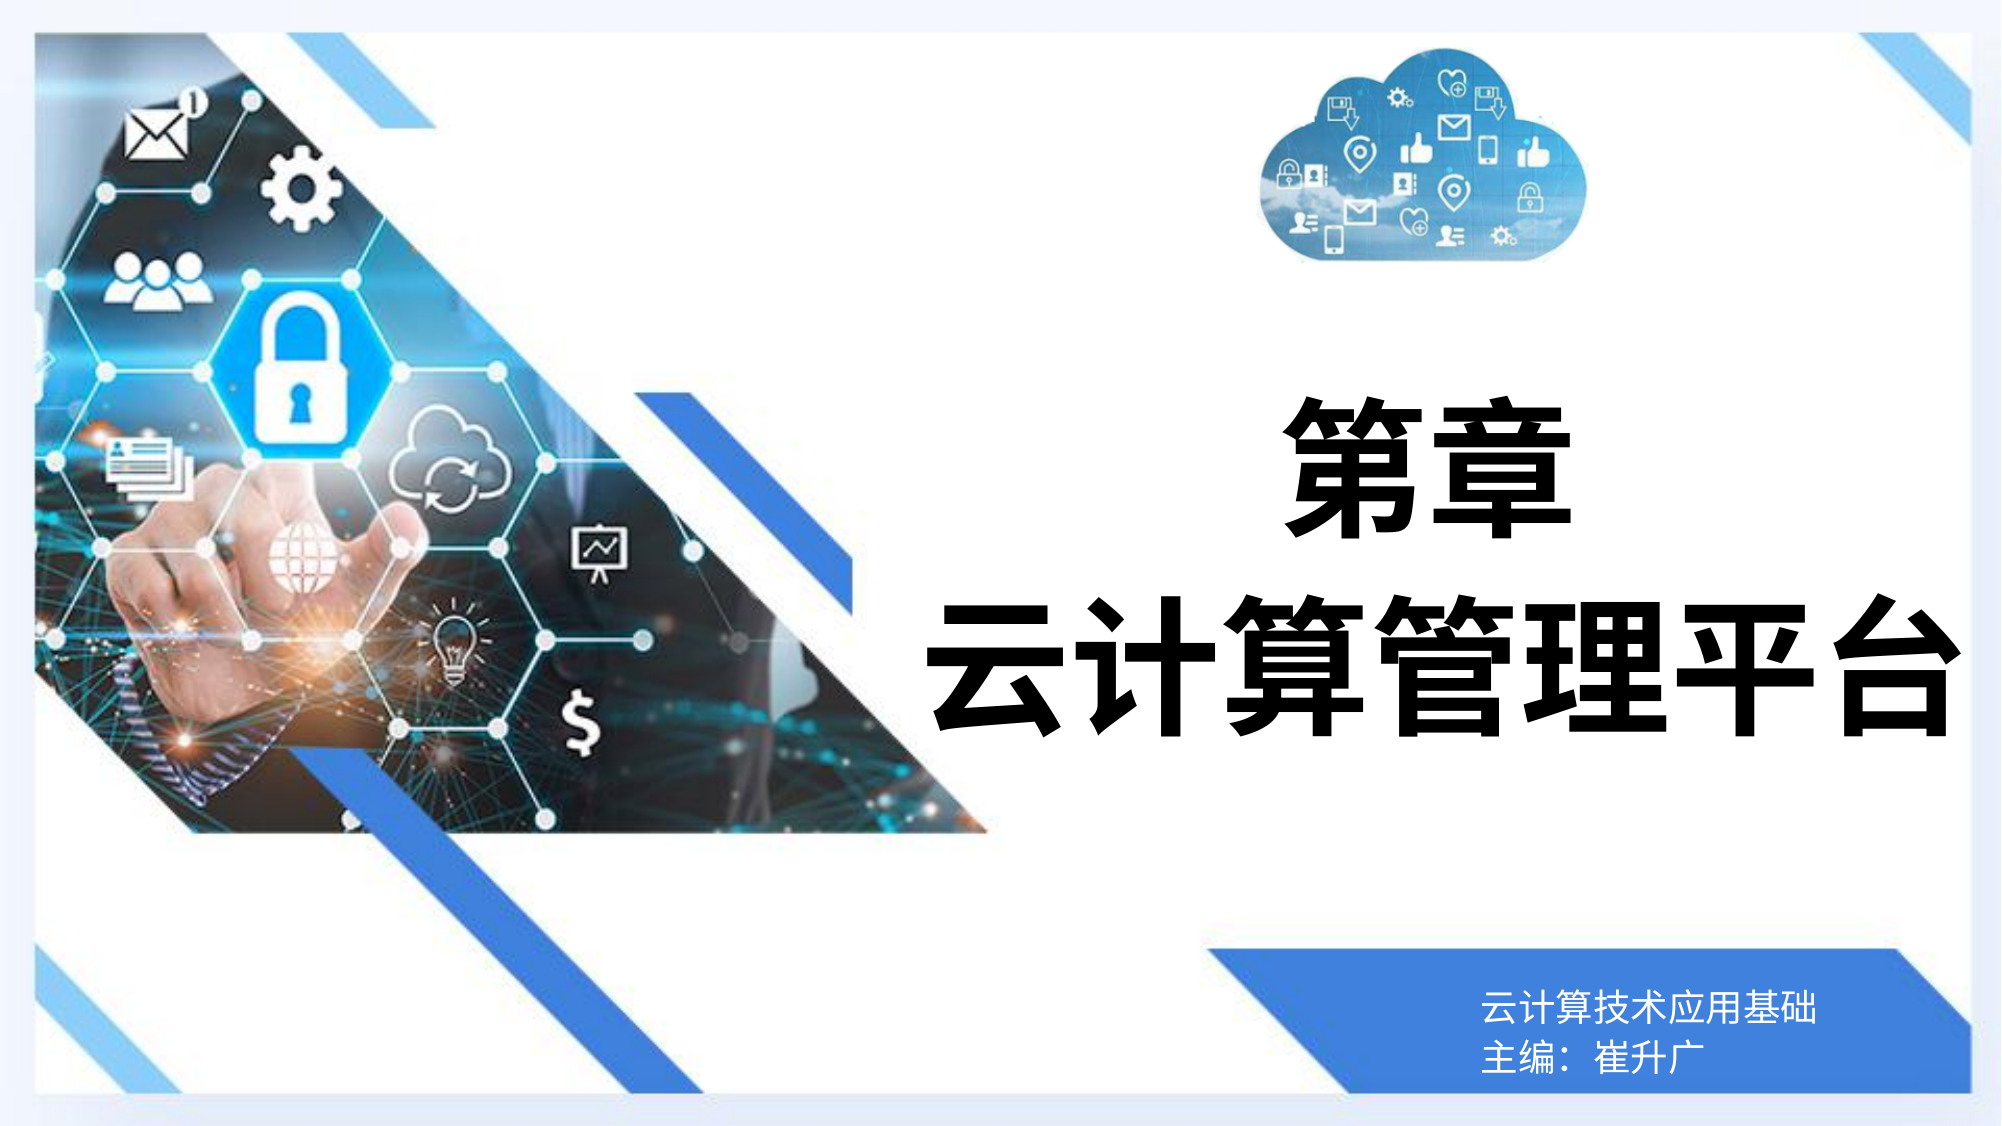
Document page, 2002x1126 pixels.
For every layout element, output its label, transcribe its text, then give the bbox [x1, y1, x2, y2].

text_box 云计算技术应用基础 主编：崔升广 [1466, 972, 1834, 1087]
picture [0, 0, 2002, 1126]
text_box 第章 云计算管理平台 [905, 350, 1985, 761]
